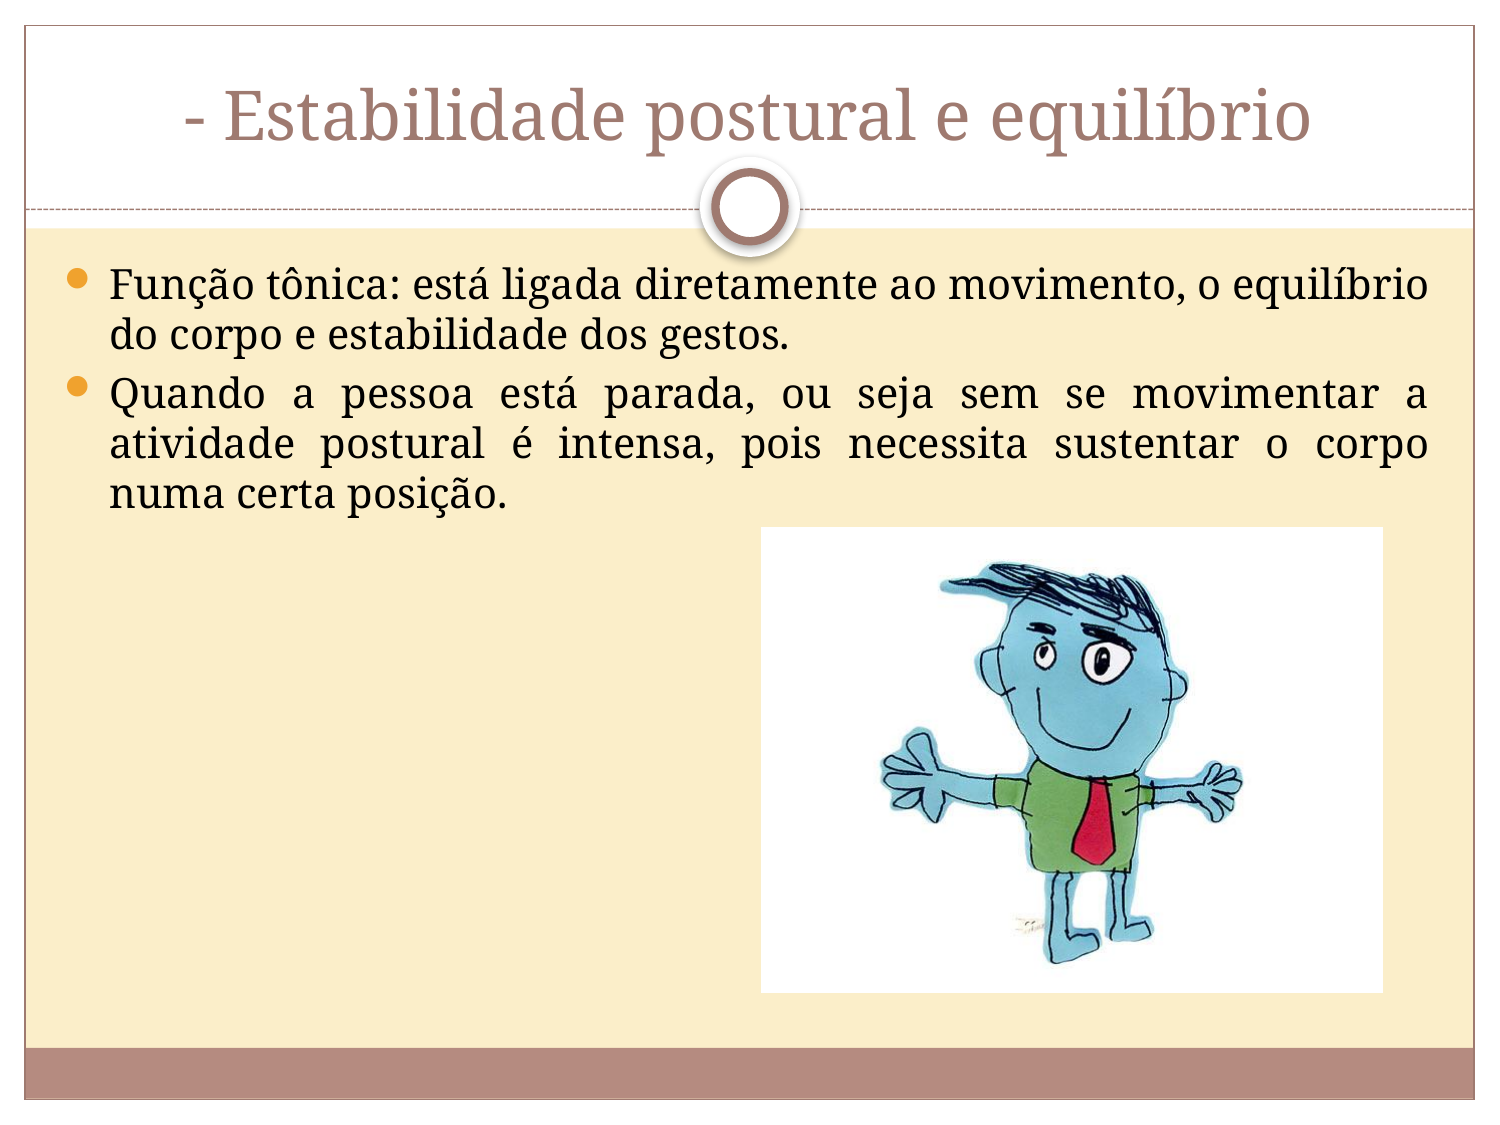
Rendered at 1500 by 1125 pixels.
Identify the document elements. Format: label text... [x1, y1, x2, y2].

title - Estabilidade postural e equilíbrio [49, 37, 1450, 162]
list Função tônica: está ligada diretamente ao movimento, o equilíbrio do corpo e estabilidade dos gestos. Quando a pessoa está parada, ou seja sem se movimentar a atividade postural é intensa, pois necessita sustentar o corpo numa certa posição. [49, 250, 1445, 1001]
picture [761, 527, 1383, 994]
